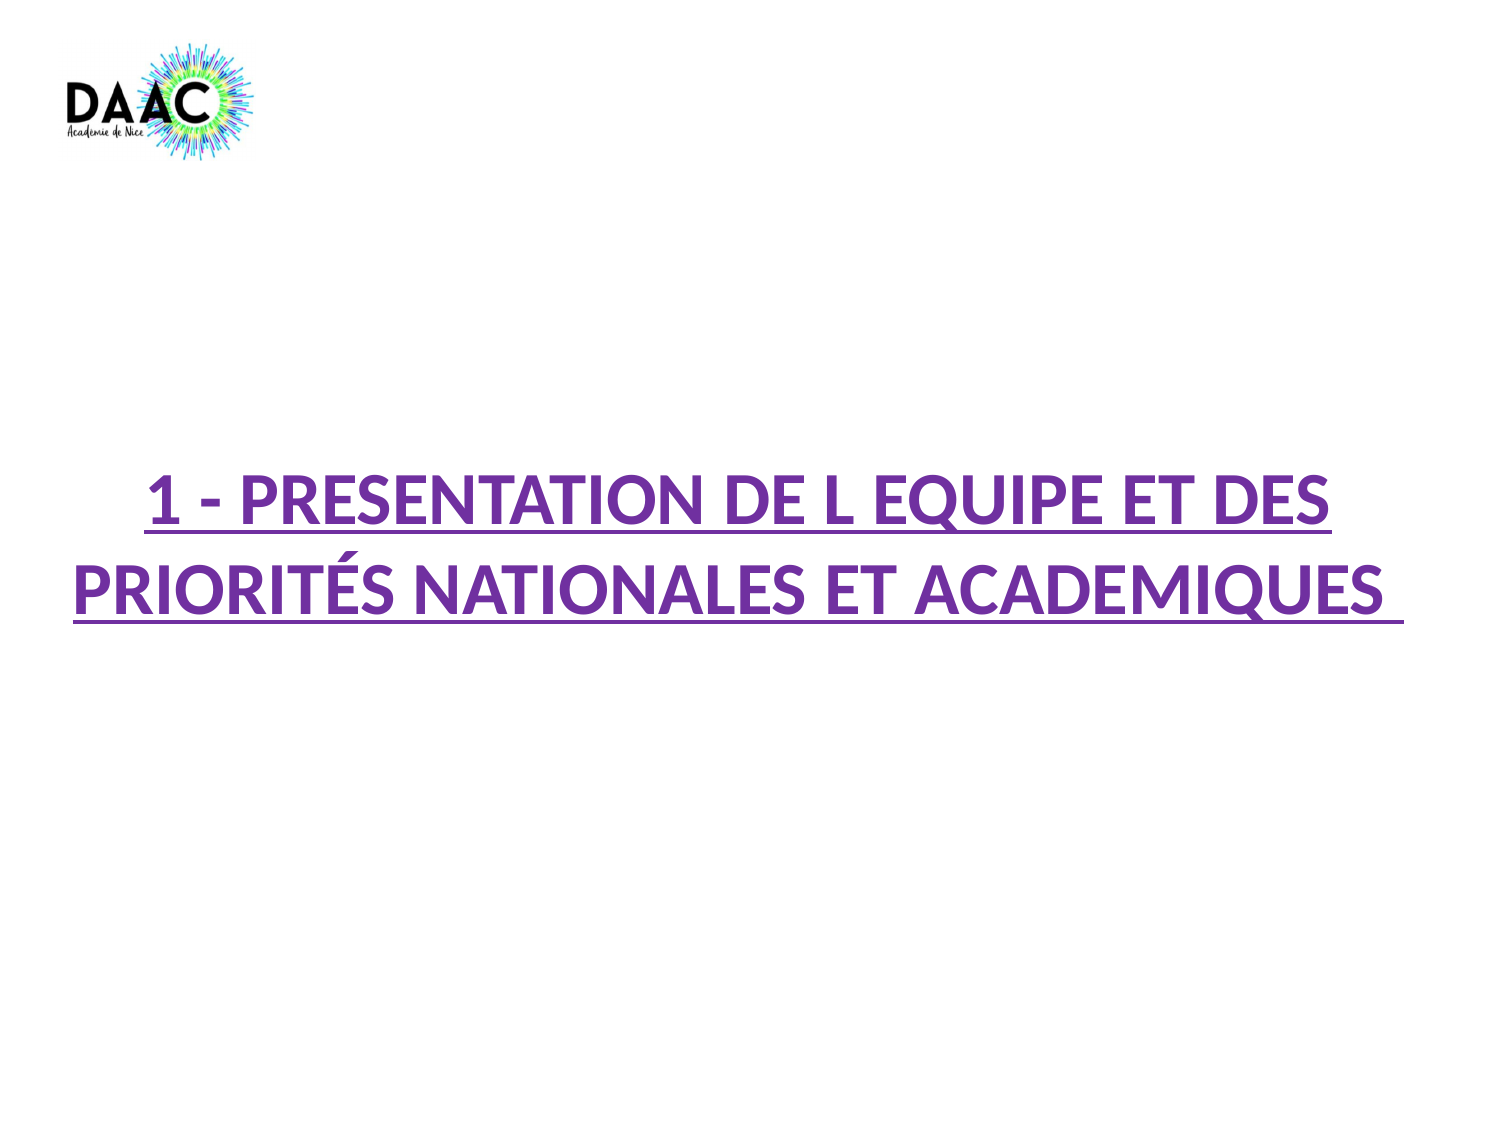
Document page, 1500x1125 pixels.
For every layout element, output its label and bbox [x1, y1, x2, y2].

text_box [76, 495, 1432, 566]
text_box [58, 219, 1432, 1053]
picture [58, 39, 256, 162]
